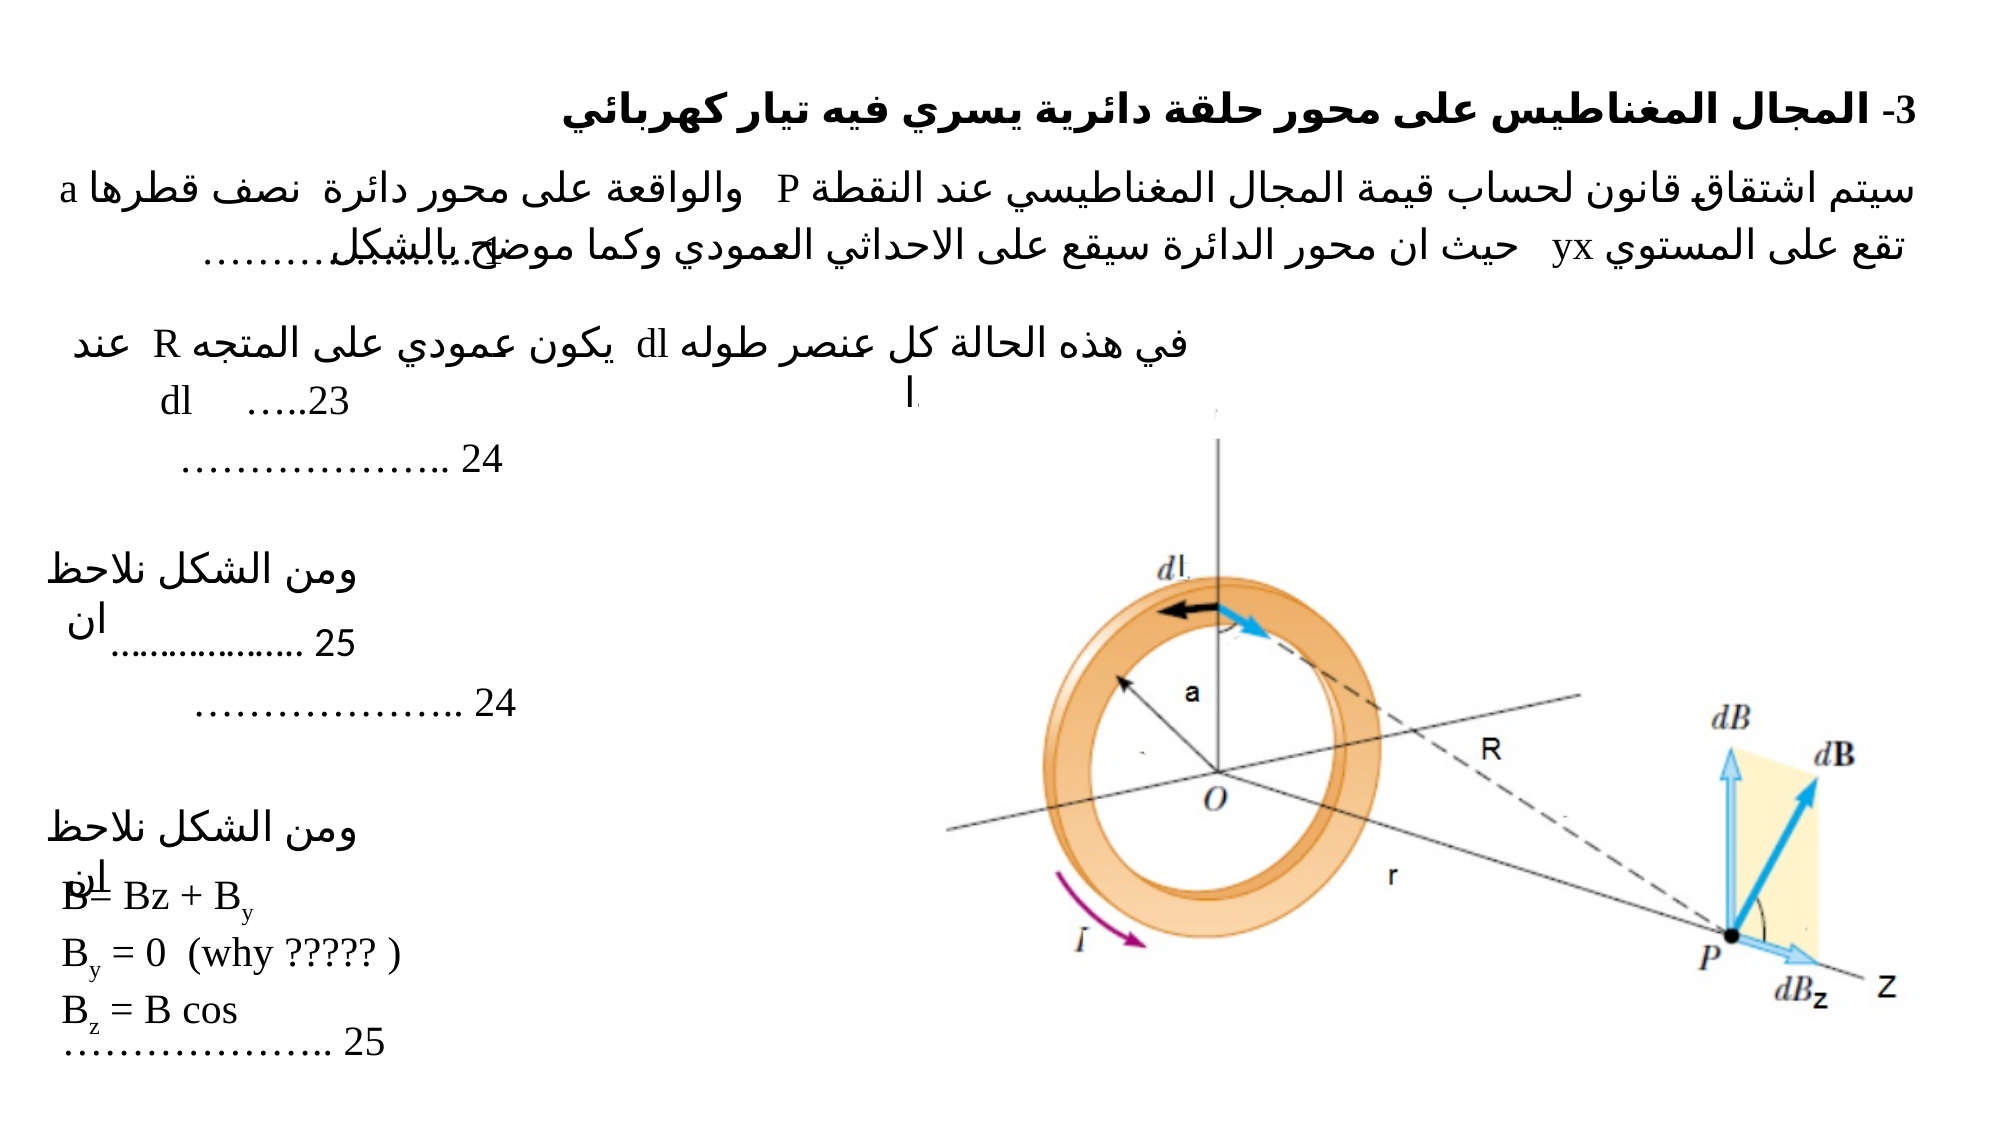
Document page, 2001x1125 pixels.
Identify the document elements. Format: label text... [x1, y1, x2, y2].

text_box في هذه الحالة كل عنصر طوله dl يكون عمودي على المتجه R عند موضع العنصر لذا [0, 307, 1205, 423]
text_box ومن الشكل نلاحظ ان [30, 534, 412, 650]
text_box 3- المجال المغناطيس على محور حلقة دائرية يسري فيه تيار كهربائي سيتم اشتقاق قانون لحساب قيمة المجال المغناطيسي عند النقطة P والواقعة على محور دائرة نصف قطرها a تقع على المستوي yx حيث ان محور الدائرة سيقع على الاحداثي العمودي وكما موضح بالشكل [30, 67, 1932, 276]
text_box ومن الشكل نلاحظ ان [30, 791, 375, 907]
picture [919, 367, 1953, 1040]
